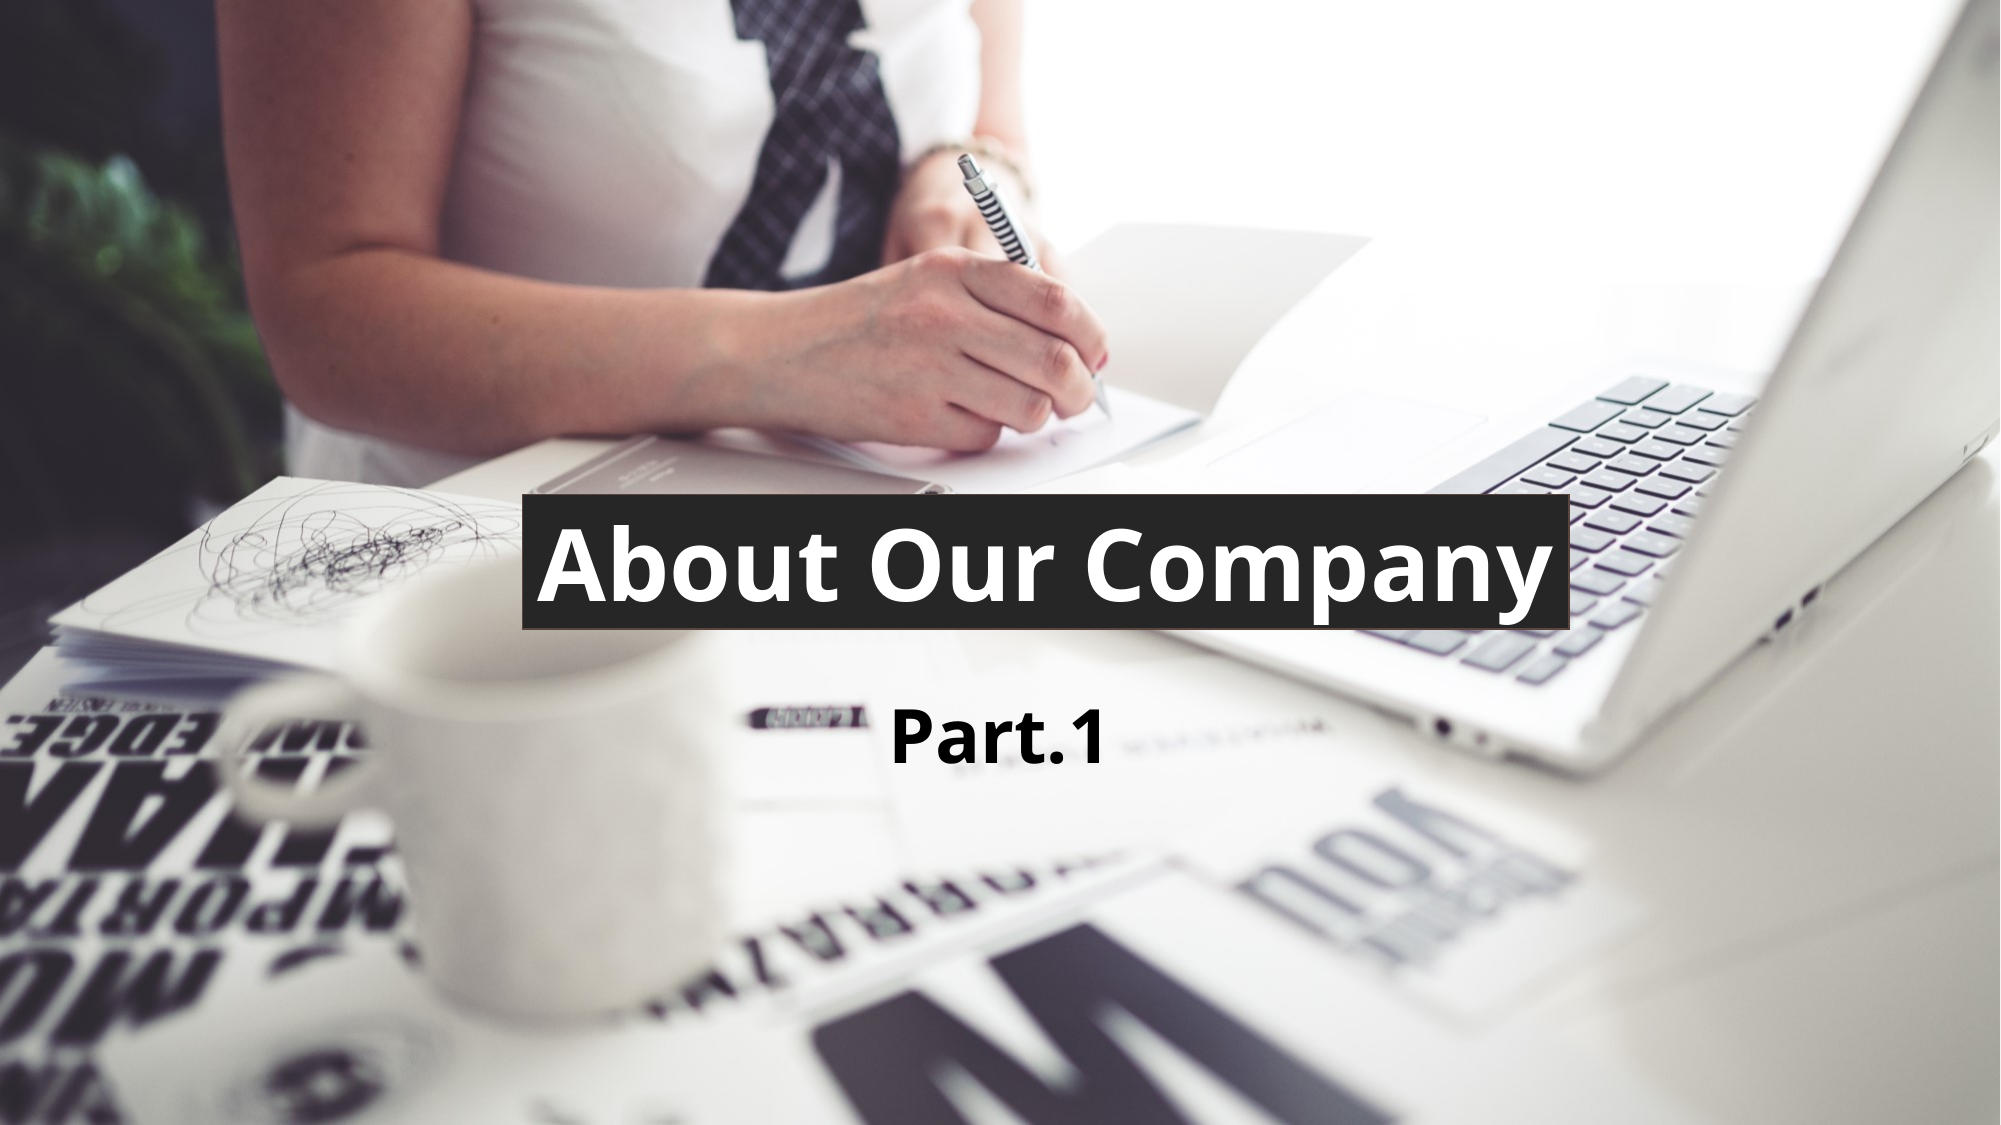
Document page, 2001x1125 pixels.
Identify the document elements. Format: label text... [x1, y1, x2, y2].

text_box About Our Company [522, 494, 1569, 629]
picture [0, 0, 2001, 1125]
text_box Part.1 [873, 680, 1127, 786]
